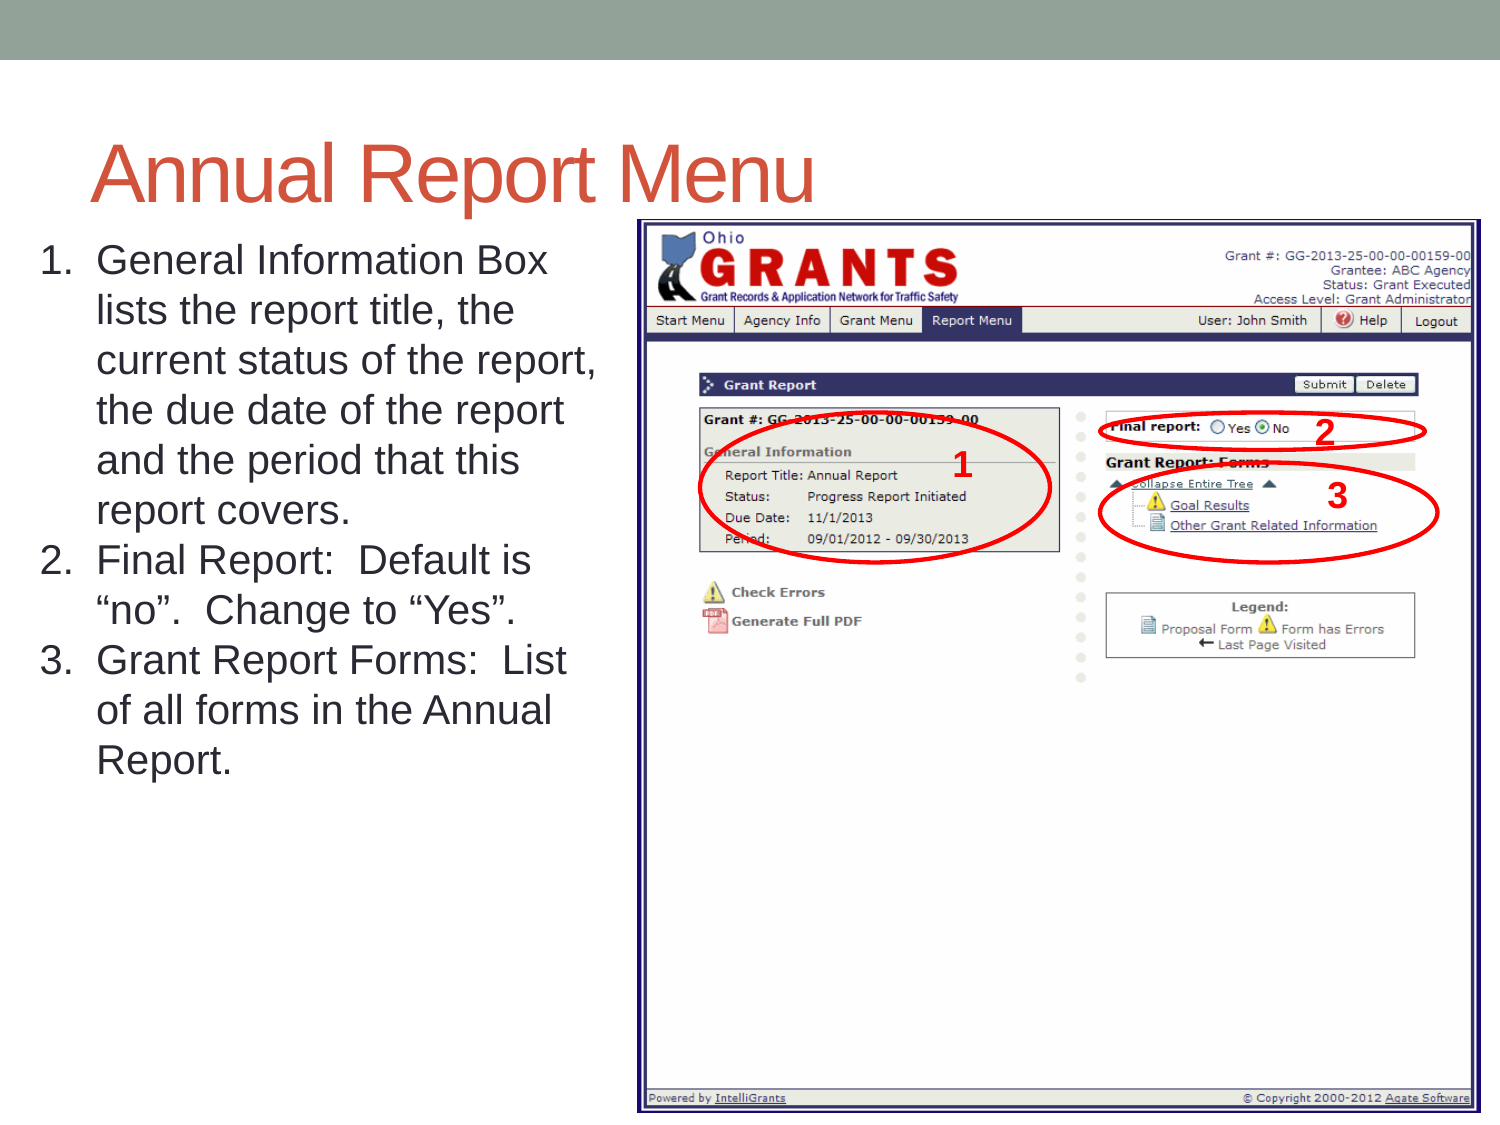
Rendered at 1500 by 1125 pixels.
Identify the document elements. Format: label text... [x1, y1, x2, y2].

title Annual Report Menu [75, 87, 1425, 250]
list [637, 219, 1482, 1113]
text_box General Information Box lists the report title, the current status of the report, the due date of the report and the period that this report covers. Final Report: Default is “no”. Change to “Yes”. Grant Report Forms: List of all forms in the Annual Report. [24, 224, 613, 790]
